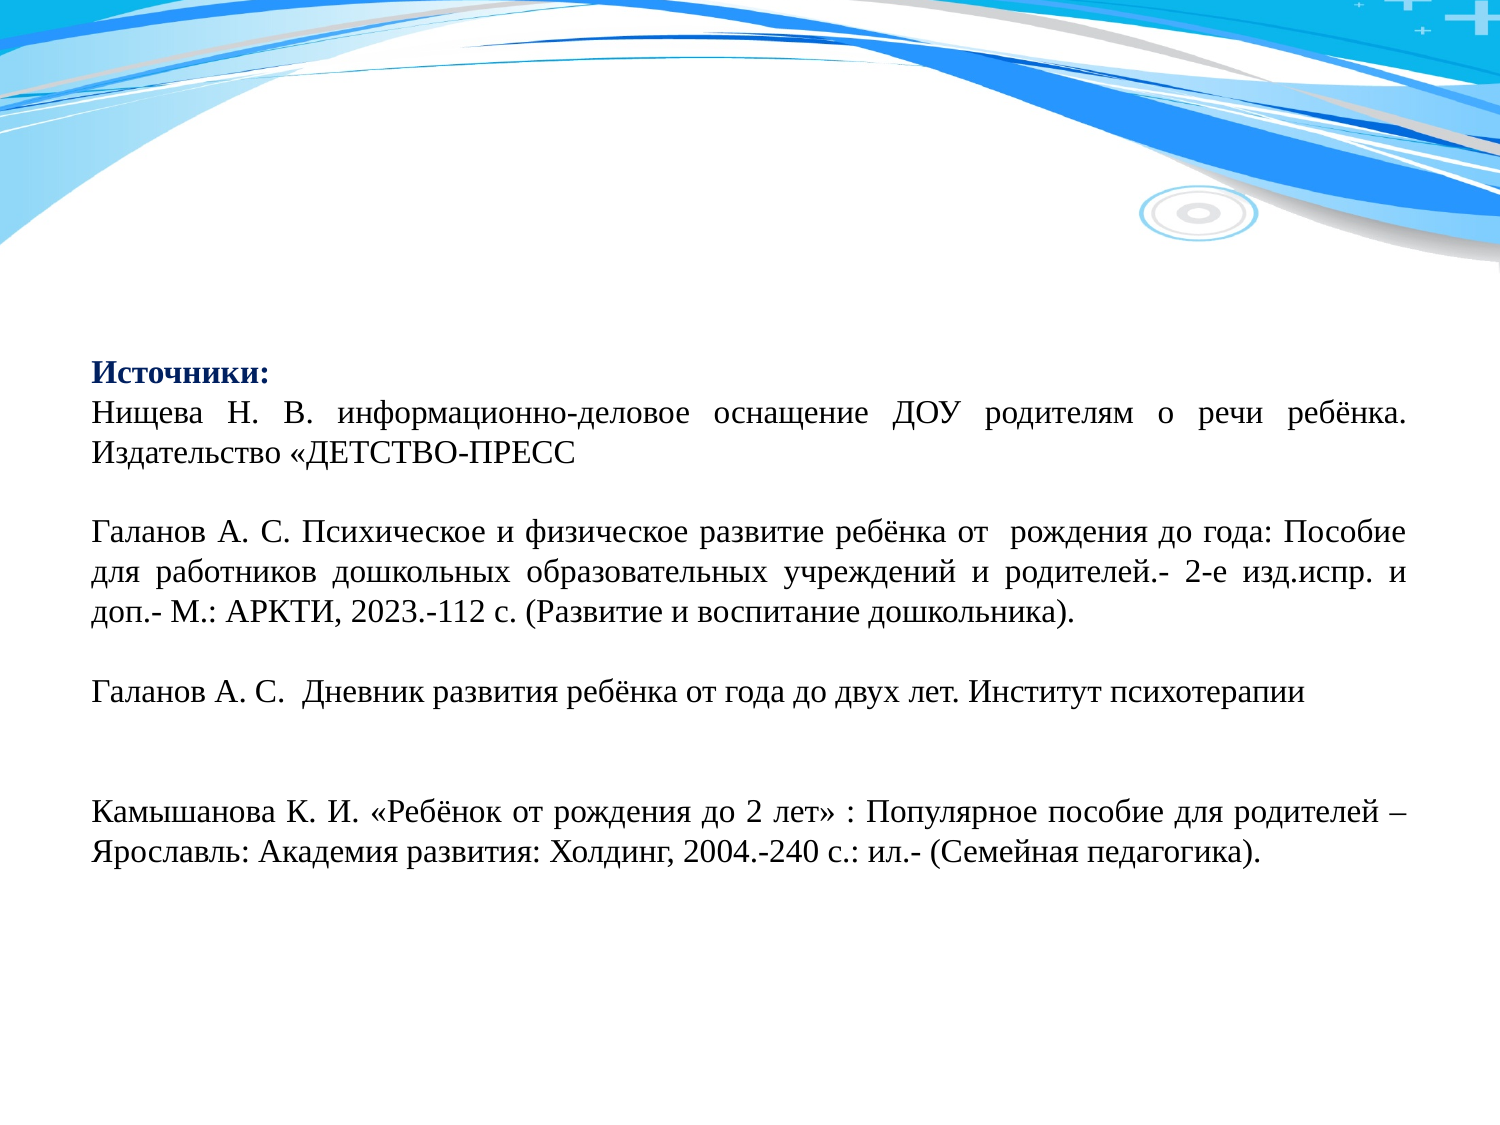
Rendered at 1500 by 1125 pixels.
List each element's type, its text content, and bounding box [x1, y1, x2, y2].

picture [1385, 0, 1431, 11]
picture [1415, 27, 1430, 34]
text_box Источники: Нищева Н. В. информационно-деловое оснащение ДОУ родителям о речи ребёнка. Издательство «ДЕТСТВО-ПРЕСС Галанов А. С. Психическое и физическое развитие ребёнка от рождения до года: Пособие для работников дошкольных образовательных учреждений и родителей.- 2-е изд.испр. и доп.- М.: АРКТИ, 2023.-112 с. (Развитие и воспитание дошкольника). Галанов А. С. Дневник развития ребёнка от года до двух лет. Институт психотерапии Камышанова К. И. «Ребёнок от рождения до 2 лет» : Популярное пособие для родителей –Ярославль: Академия развития: Холдинг, 2004.-240 с.: ил.- (Семейная педагогика). [76, 302, 1424, 877]
picture [1445, 0, 1500, 35]
picture [0, 0, 1500, 1122]
